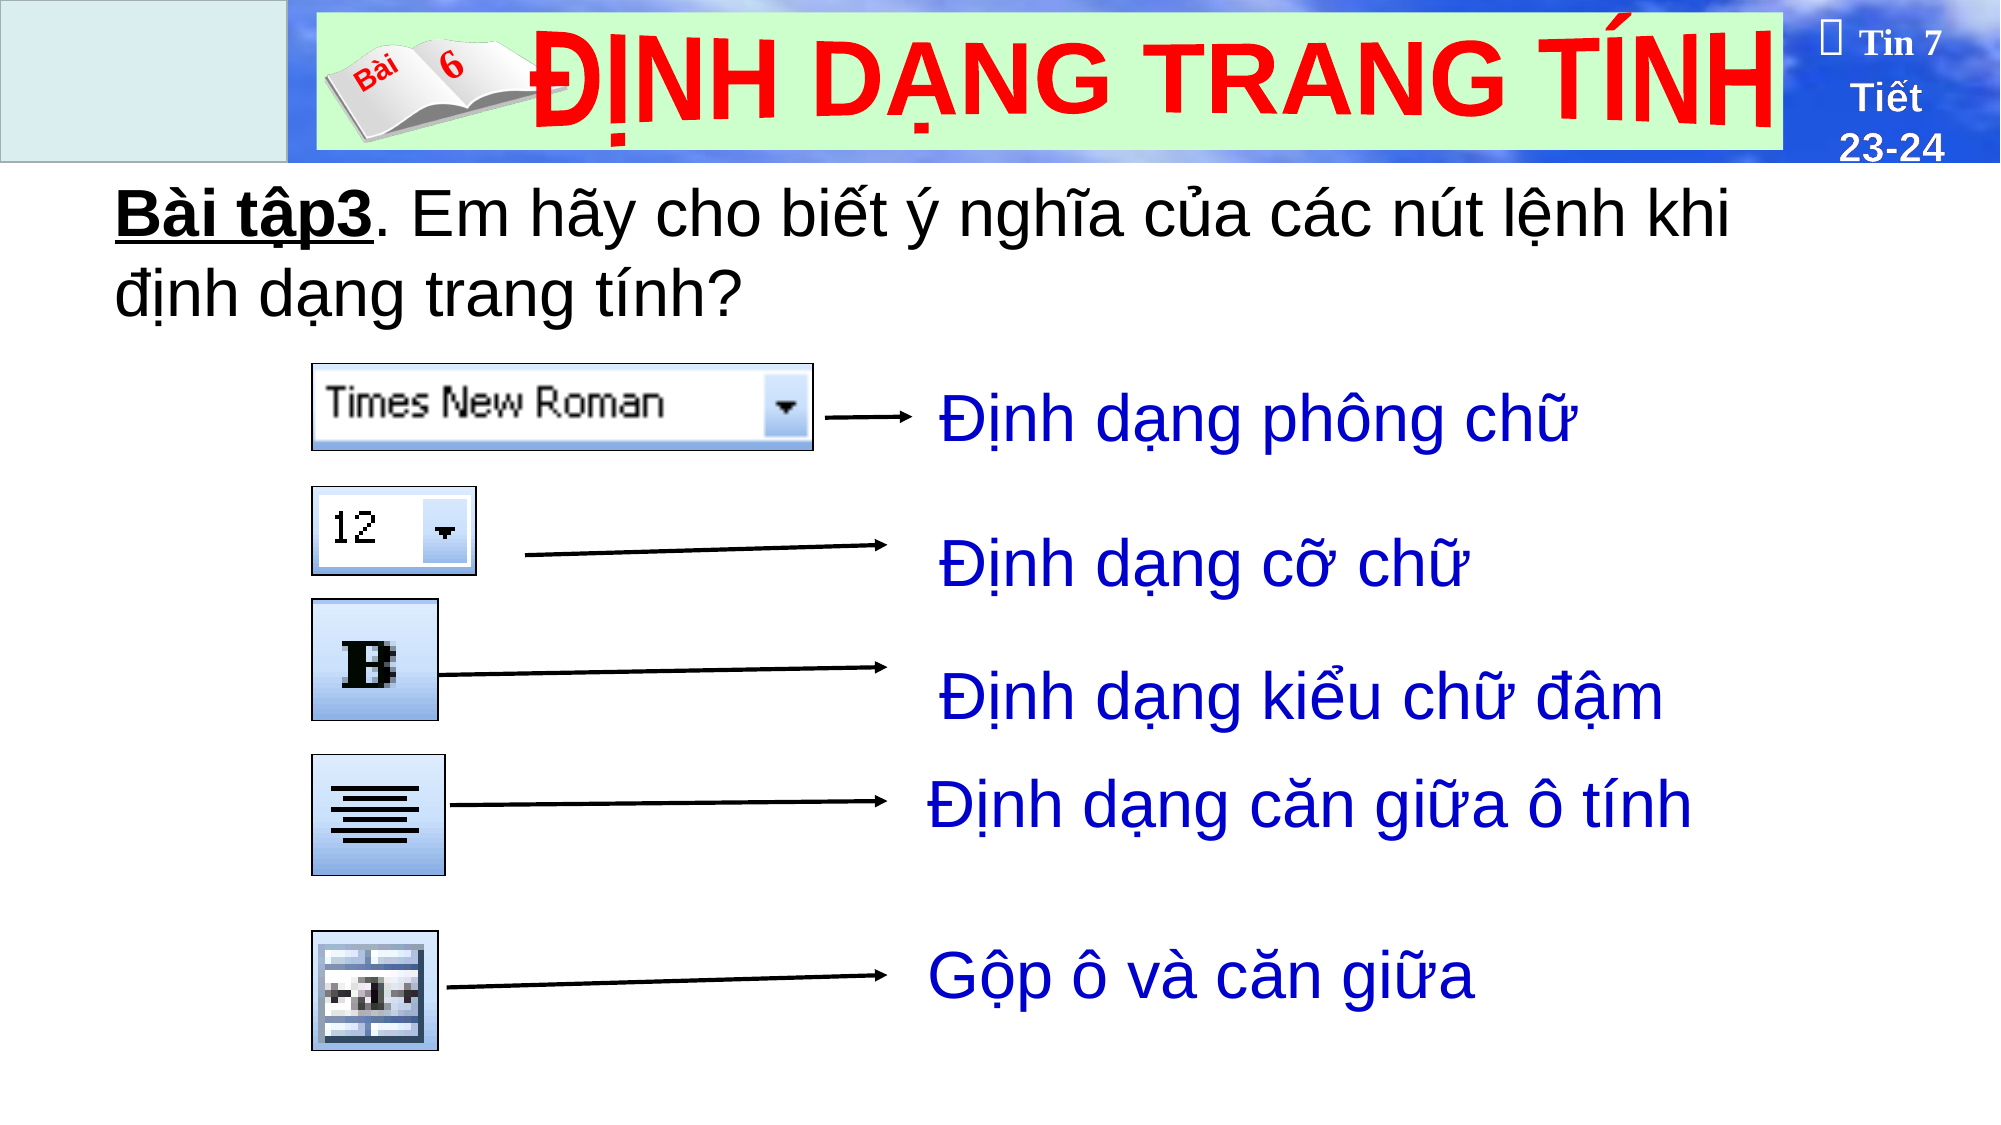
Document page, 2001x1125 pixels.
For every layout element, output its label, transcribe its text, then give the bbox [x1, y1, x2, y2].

picture [288, 0, 2000, 163]
text_box [524, 538, 888, 556]
text_box Định dạng kiểu chữ đậm [924, 645, 1683, 741]
text_box [824, 410, 913, 424]
text_box [438, 661, 888, 676]
text_box Định dạng phông chữ [924, 367, 1683, 463]
text_box Gộp ô và căn giữa [912, 924, 1712, 1020]
picture [312, 599, 438, 720]
text_box [446, 969, 888, 988]
text_box [0, 0, 288, 163]
picture [312, 931, 438, 1050]
picture [312, 755, 445, 875]
picture [312, 364, 813, 450]
text_box Bài tập3. Em hãy cho biết ý nghĩa của các nút lệnh khi định dạng trang tính? [99, 162, 1850, 338]
text_box Định dạng căn giữa ô tính [912, 753, 1712, 848]
text_box [449, 794, 888, 808]
text_box Định dạng cỡ chữ [924, 512, 1500, 608]
picture [312, 487, 475, 575]
